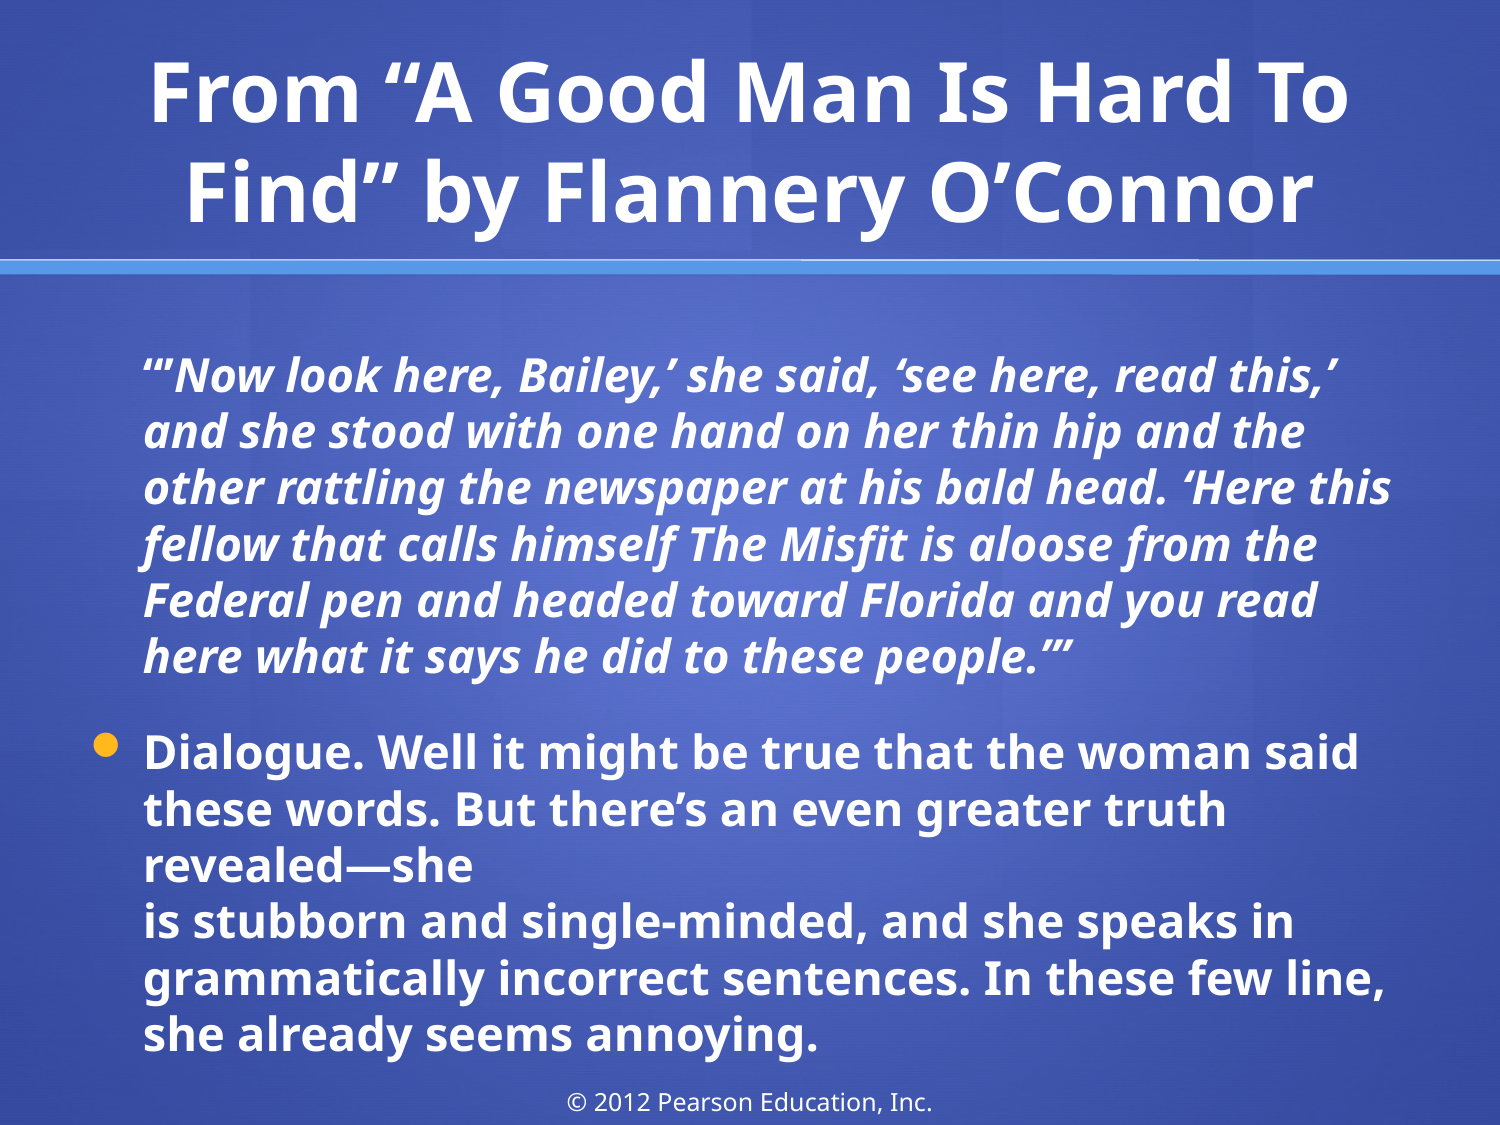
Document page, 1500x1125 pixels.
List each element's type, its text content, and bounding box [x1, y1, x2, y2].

text_box © 2012 Pearson Education, Inc. [425, 1079, 1075, 1125]
title From “A Good Man Is Hard To Find” by Flannery O’Connor [75, 45, 1425, 233]
list “’Now look here, Bailey,’ she said, ‘see here, read this,’ and she stood with one hand on her thin hip and the other rattling the newspaper at his bald head. ‘Here this fellow that calls himself The Misfit is aloose from the Federal pen and headed toward Florida and you read here what it says he did to these people.’” Dialogue. Well it might be true that the woman said these words. But there’s an even greater truth revealed—she is stubborn and single-minded, and she speaks in grammatically incorrect sentences. In these few line, she already seems annoying. [75, 337, 1425, 1088]
